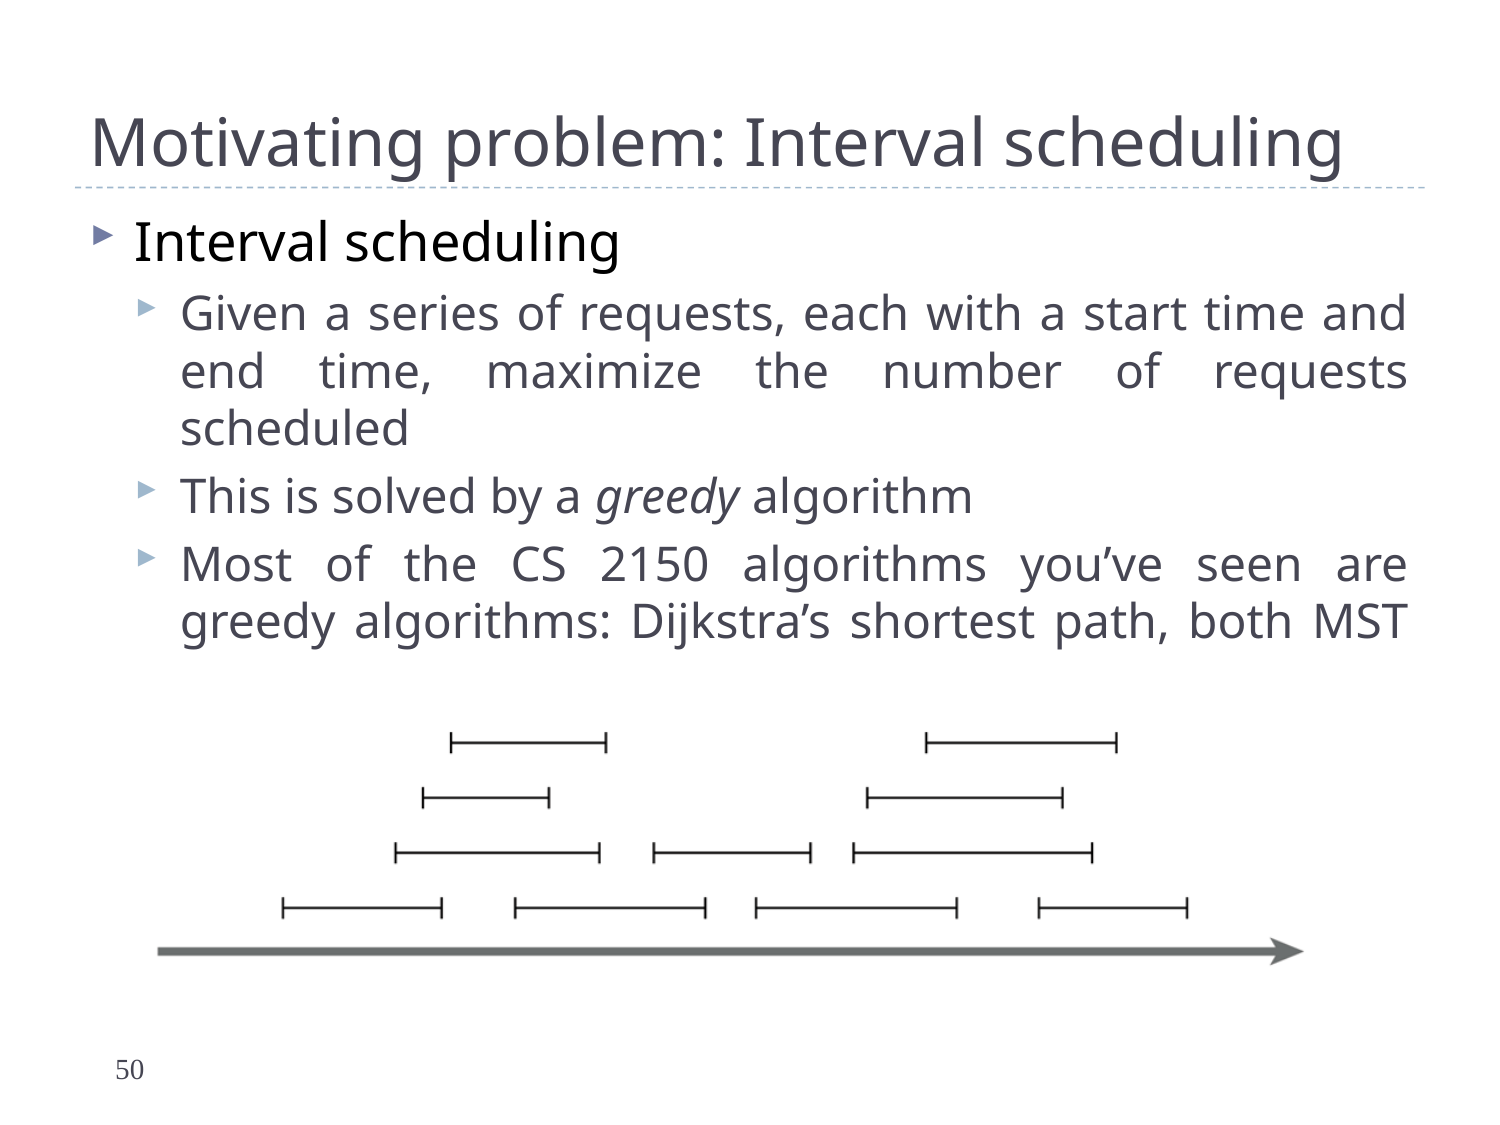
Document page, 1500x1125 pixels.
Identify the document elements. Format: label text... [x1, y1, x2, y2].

slide_number 50 [100, 1042, 426, 1103]
list Interval scheduling Given a series of requests, each with a start time and end time, maximize the number of requests scheduled This is solved by a greedy algorithm Most of the CS 2150 algorithms you’ve seen are greedy algorithms: Dijkstra’s shortest path, both MST algorithms, etc. [75, 200, 1425, 1010]
title Motivating problem: Interval scheduling [75, 24, 1425, 188]
picture [112, 649, 1388, 1001]
